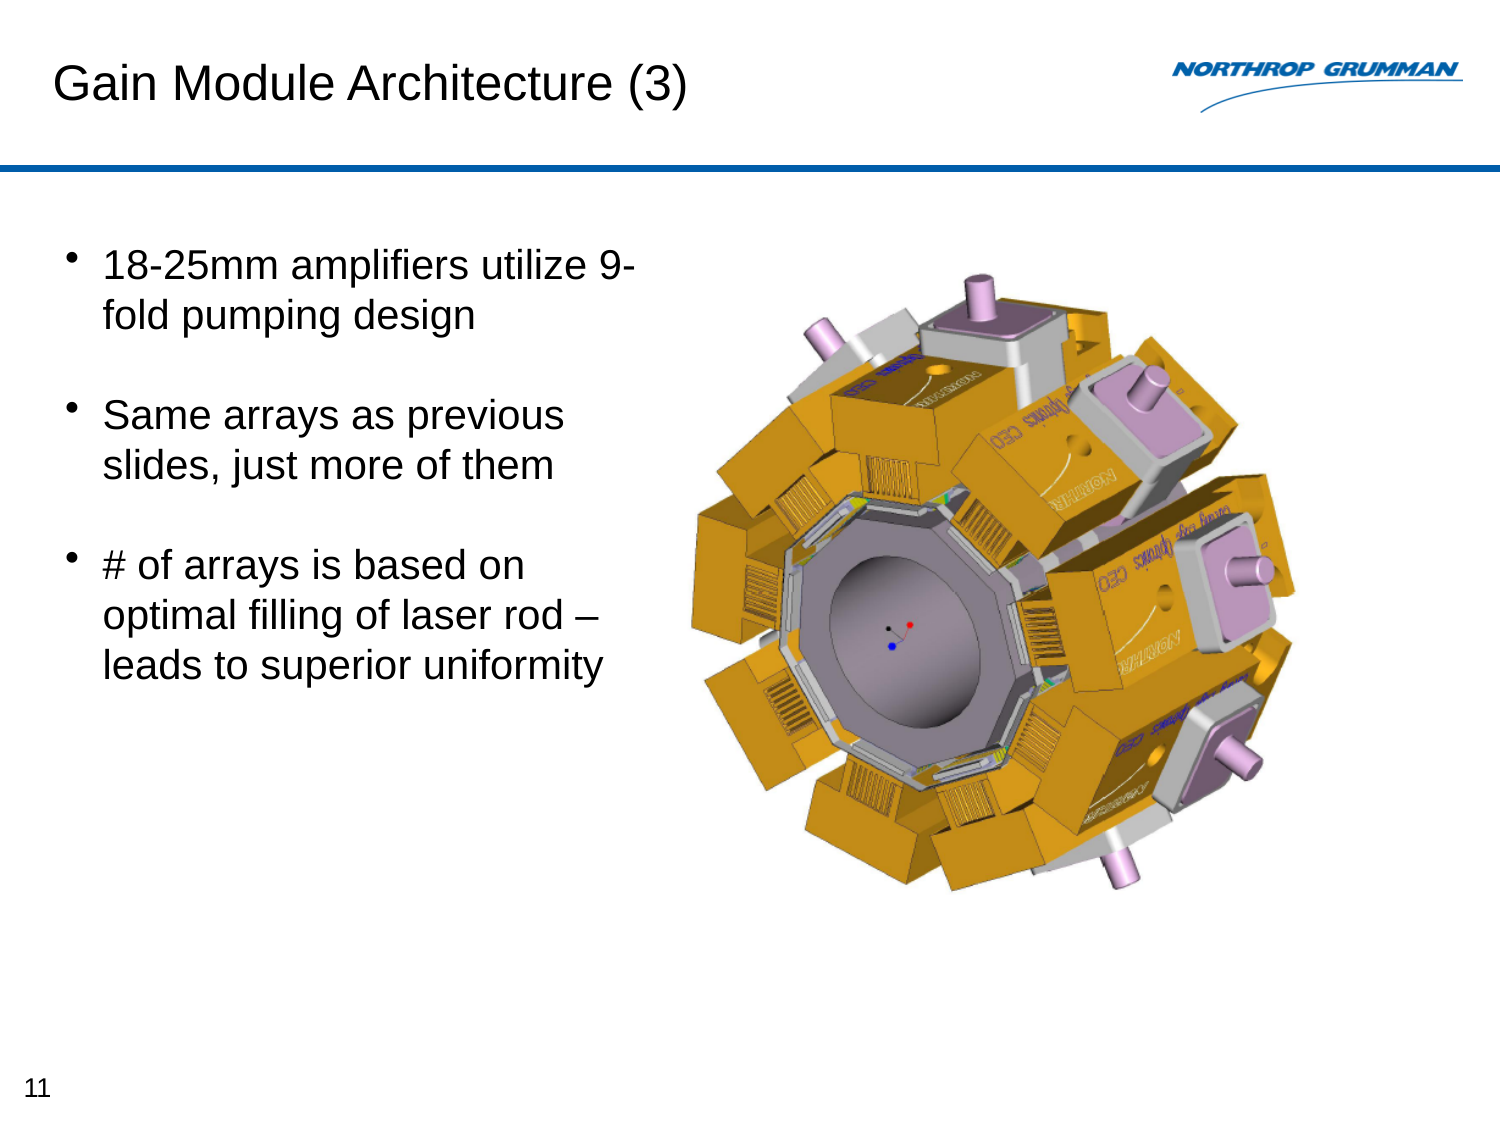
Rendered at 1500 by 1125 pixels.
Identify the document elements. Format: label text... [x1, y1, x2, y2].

slide_number 11 [4, 1062, 71, 1112]
title Gain Module Architecture (3) [37, 11, 1138, 150]
list 18-25mm amplifiers utilize 9-fold pumping design Same arrays as previous slides, just more of them # of arrays is based on optimal filling of laser rod – leads to superior uniformity [49, 229, 686, 973]
picture [1172, 62, 1463, 113]
picture [612, 237, 1364, 953]
